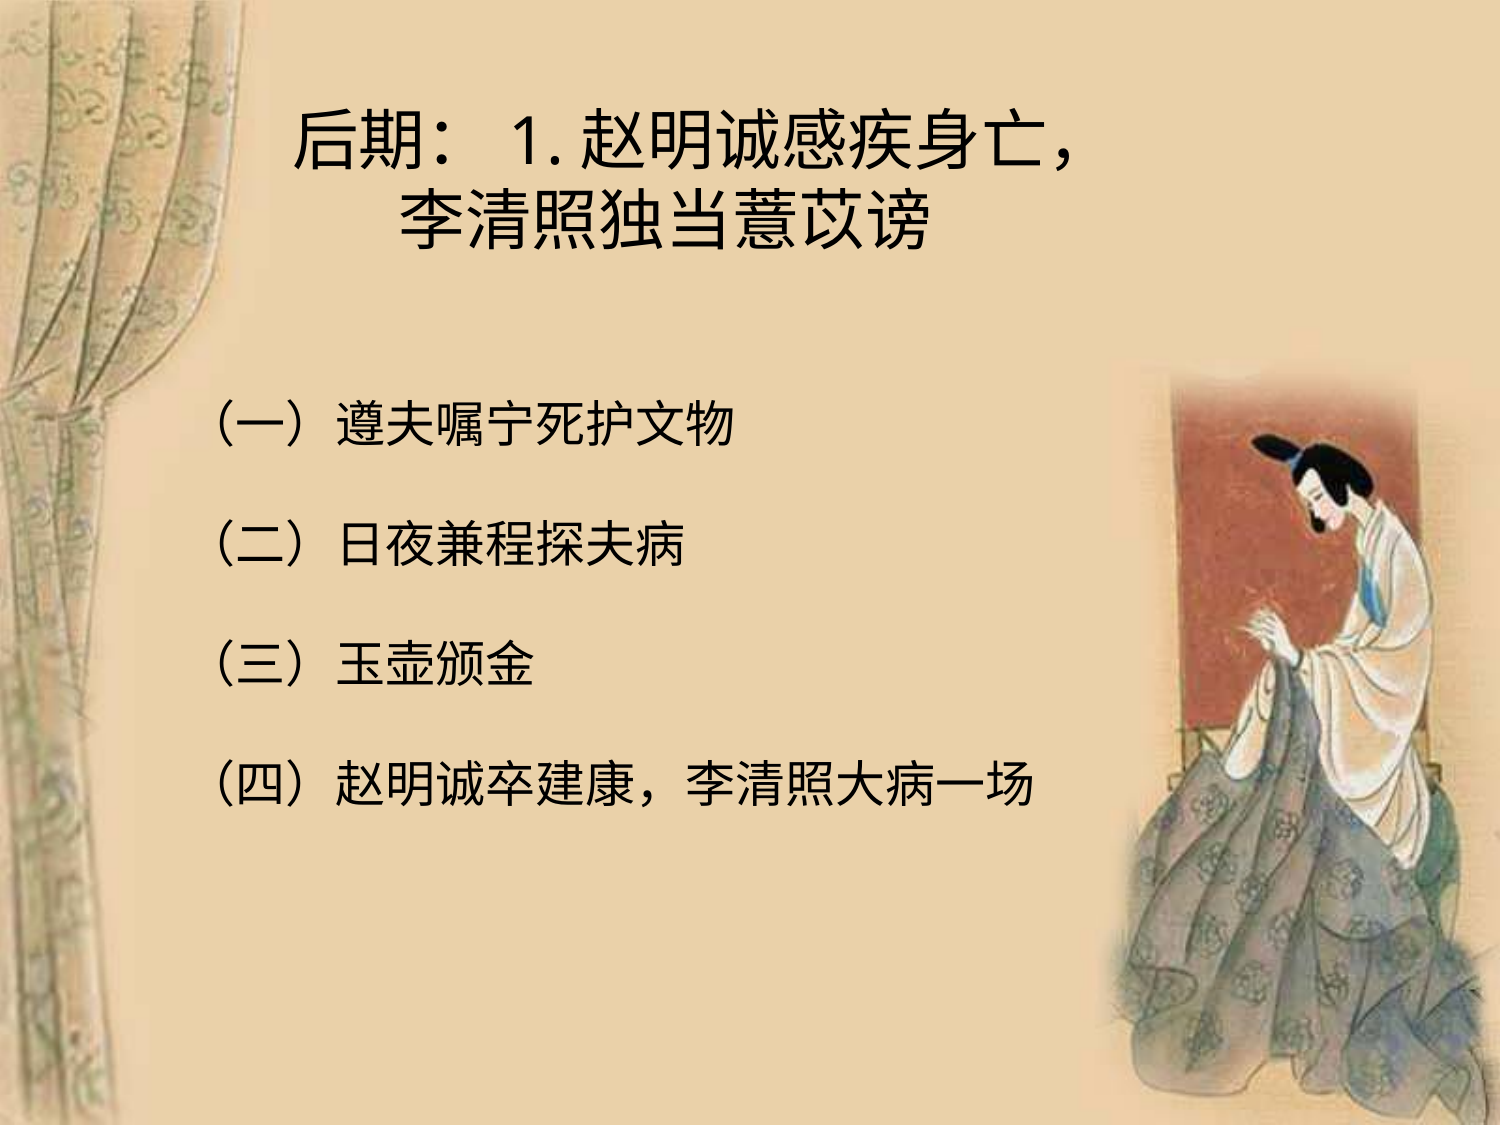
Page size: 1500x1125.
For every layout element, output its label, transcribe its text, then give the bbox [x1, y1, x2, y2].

picture [0, 0, 1500, 1125]
text_box （一）遵夫嘱宁死护文物 （二）日夜兼程探夫病 （三）玉壶颁金 （四）赵明诚卒建康，李清照大病一场 [171, 385, 1176, 821]
text_box 后期：1.赵明诚感疾身亡， 李清照独当薏苡谤 [277, 90, 1259, 265]
